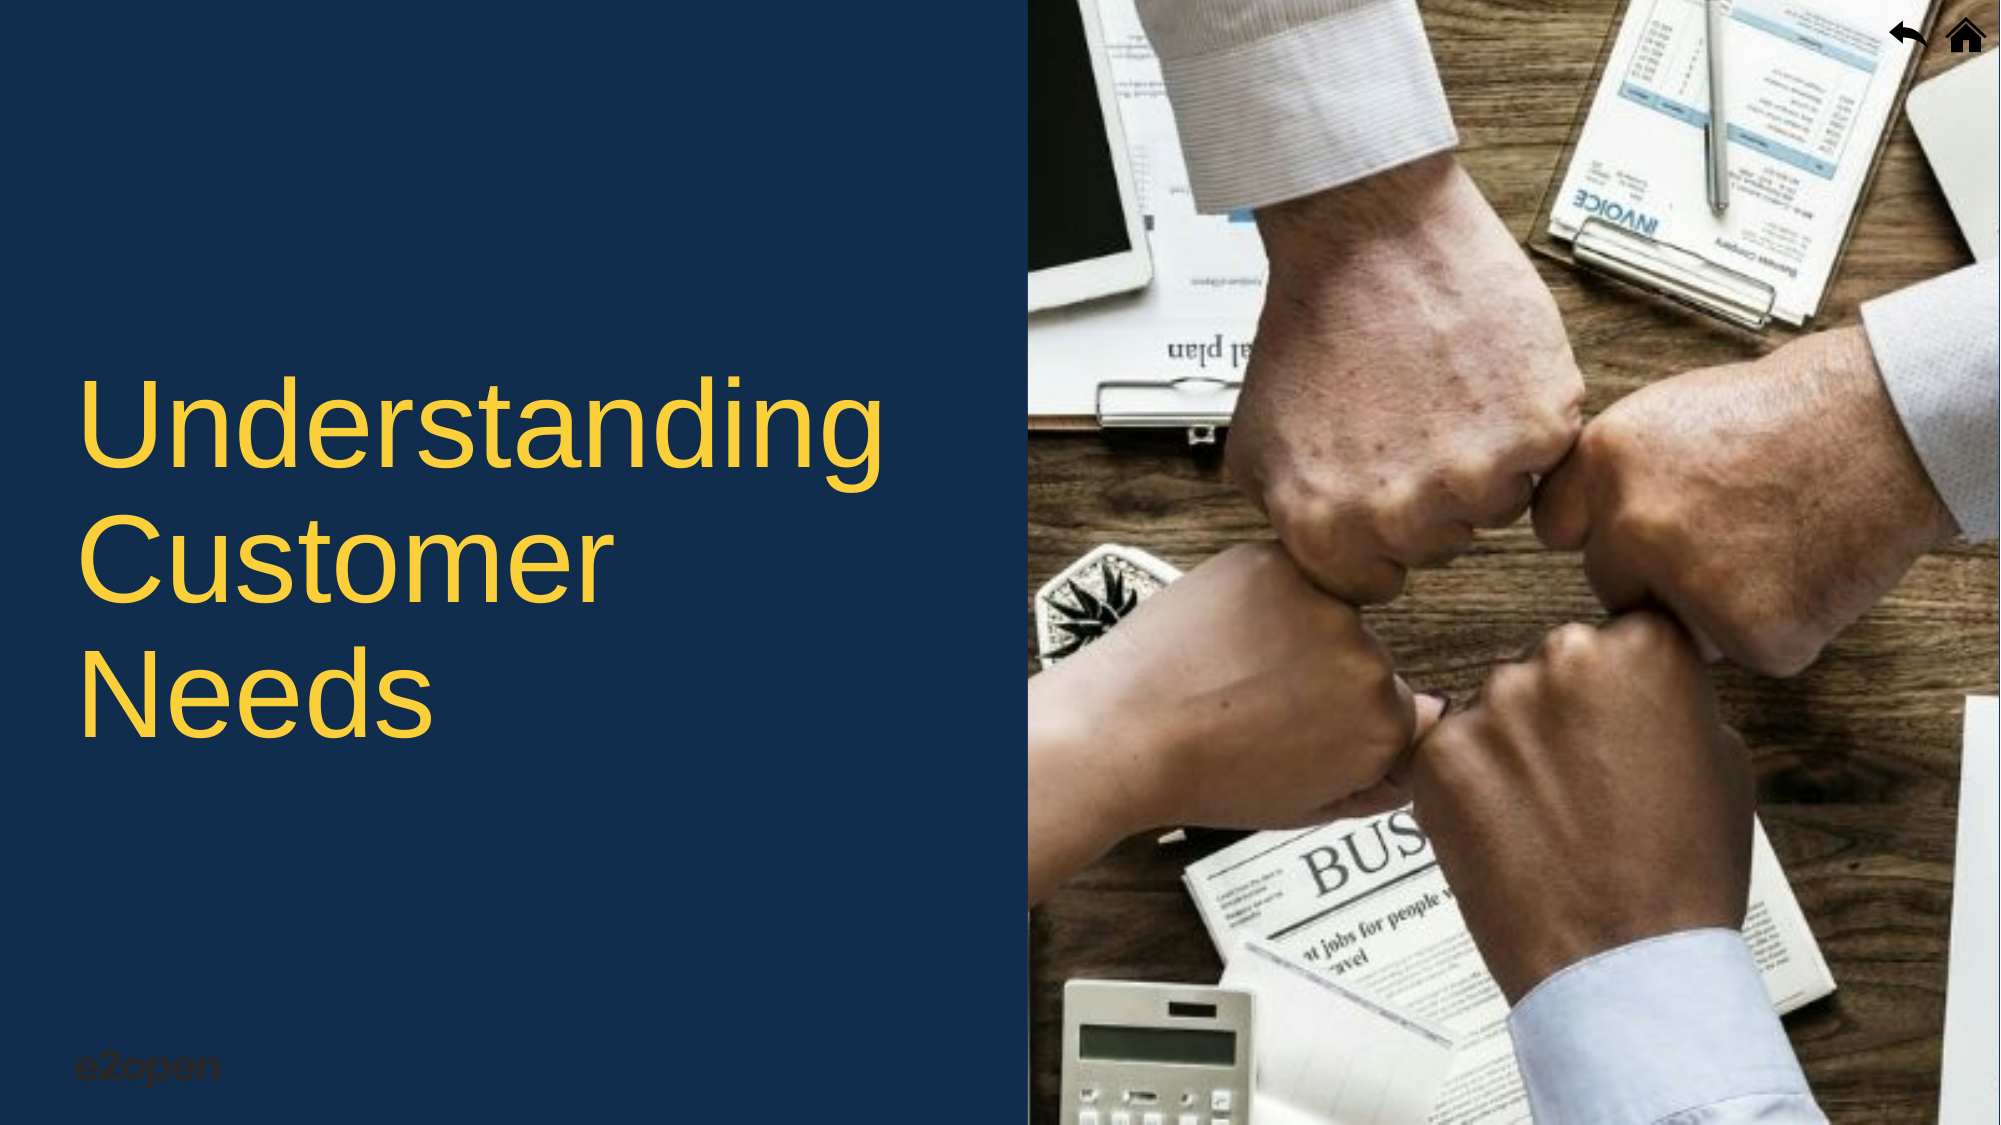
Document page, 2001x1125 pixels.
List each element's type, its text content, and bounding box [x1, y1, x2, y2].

picture [1027, 0, 1999, 1125]
picture [75, 1049, 225, 1088]
title Understanding Customer Needs [75, 285, 973, 840]
